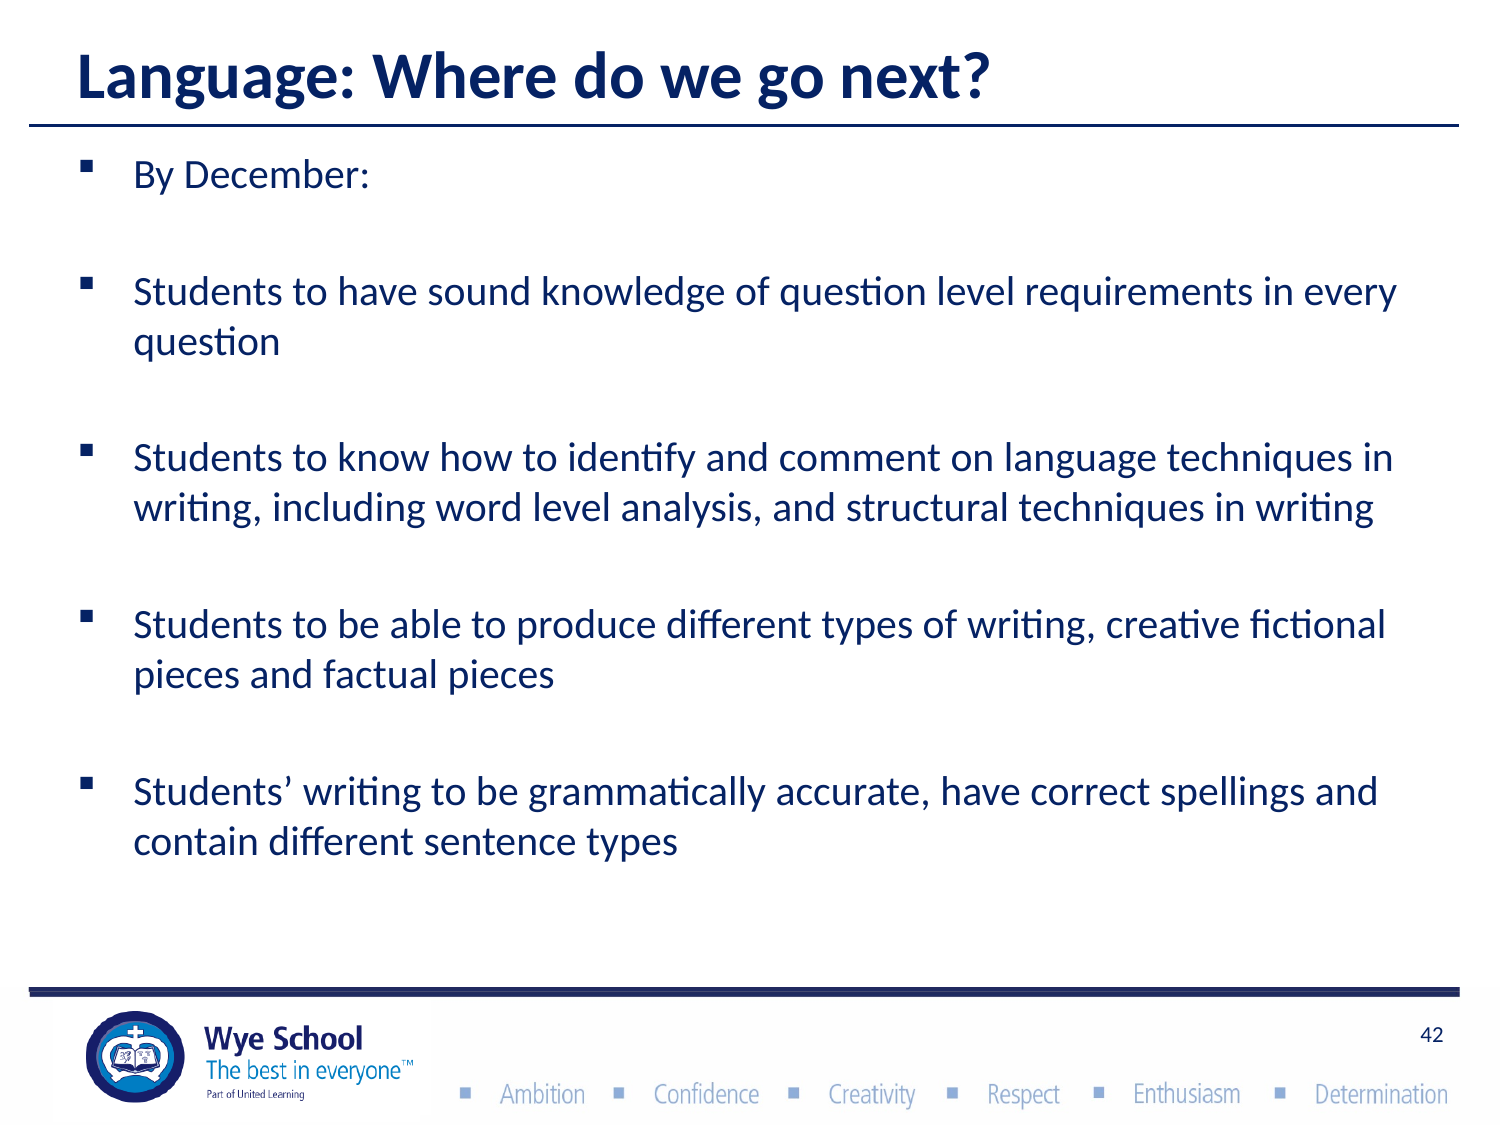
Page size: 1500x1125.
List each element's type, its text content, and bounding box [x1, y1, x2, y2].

list By December: Students to have sound knowledge of question level requirements in every question Students to know how to identify and comment on language techniques in writing, including word level analysis, and structural techniques in writing Students to be able to produce different types of writing, creative fictional pieces and factual pieces Students’ writing to be grammatically accurate, have correct spellings and contain different sentence types [62, 139, 1421, 978]
picture [0, 987, 1500, 1125]
slide_number 42 [1108, 1003, 1459, 1064]
title Language: Where do we go next? [62, 31, 1421, 114]
